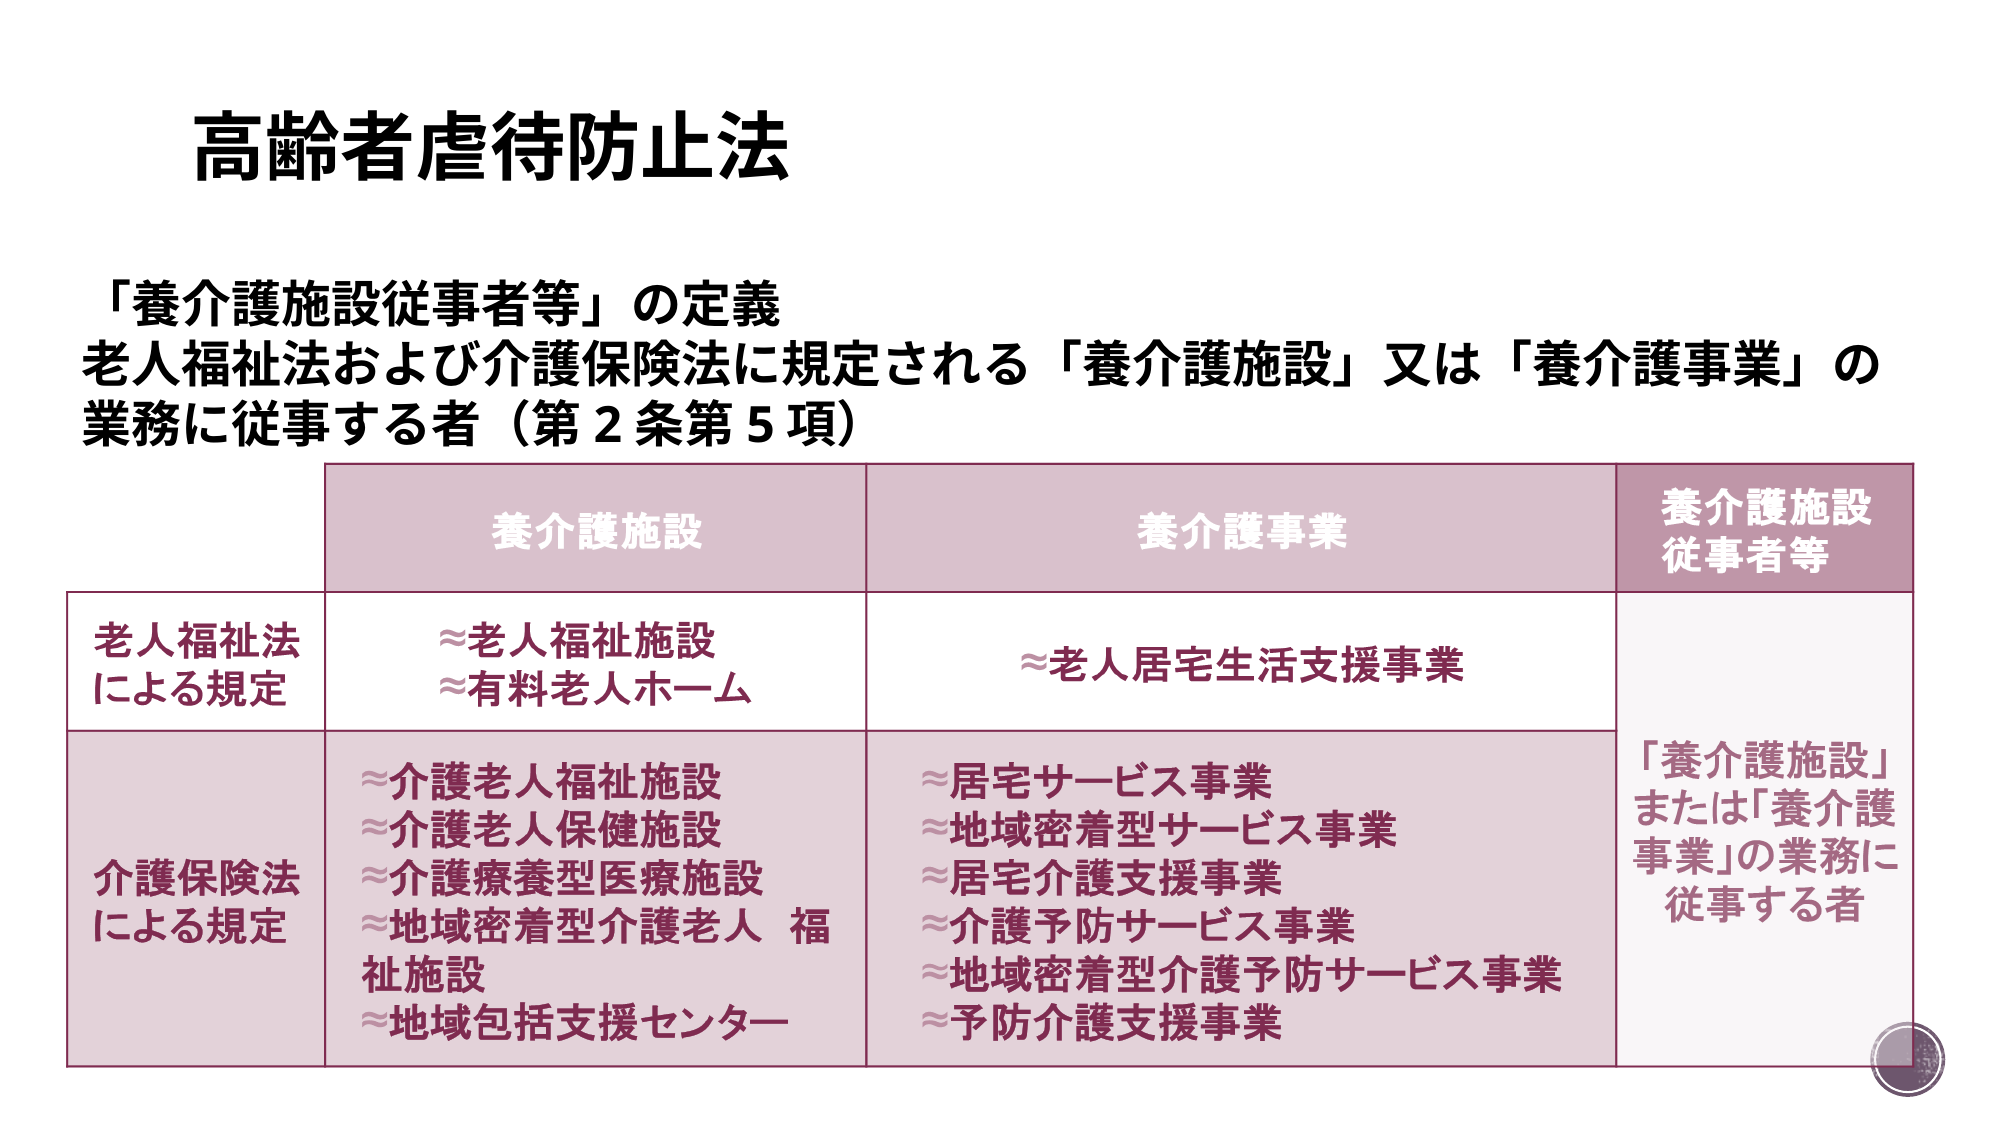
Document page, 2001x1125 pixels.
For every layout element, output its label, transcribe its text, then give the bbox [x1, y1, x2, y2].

text_box 「養介護施設従事者等」の定義 老人福祉法および介護保険法に規定される「養介護施設」又は「養介護事業」の業務に従事する者（第2条第5項） [66, 265, 1923, 461]
title 高齢者虐待防止法 [175, 79, 1826, 221]
picture [68, 463, 1921, 1073]
